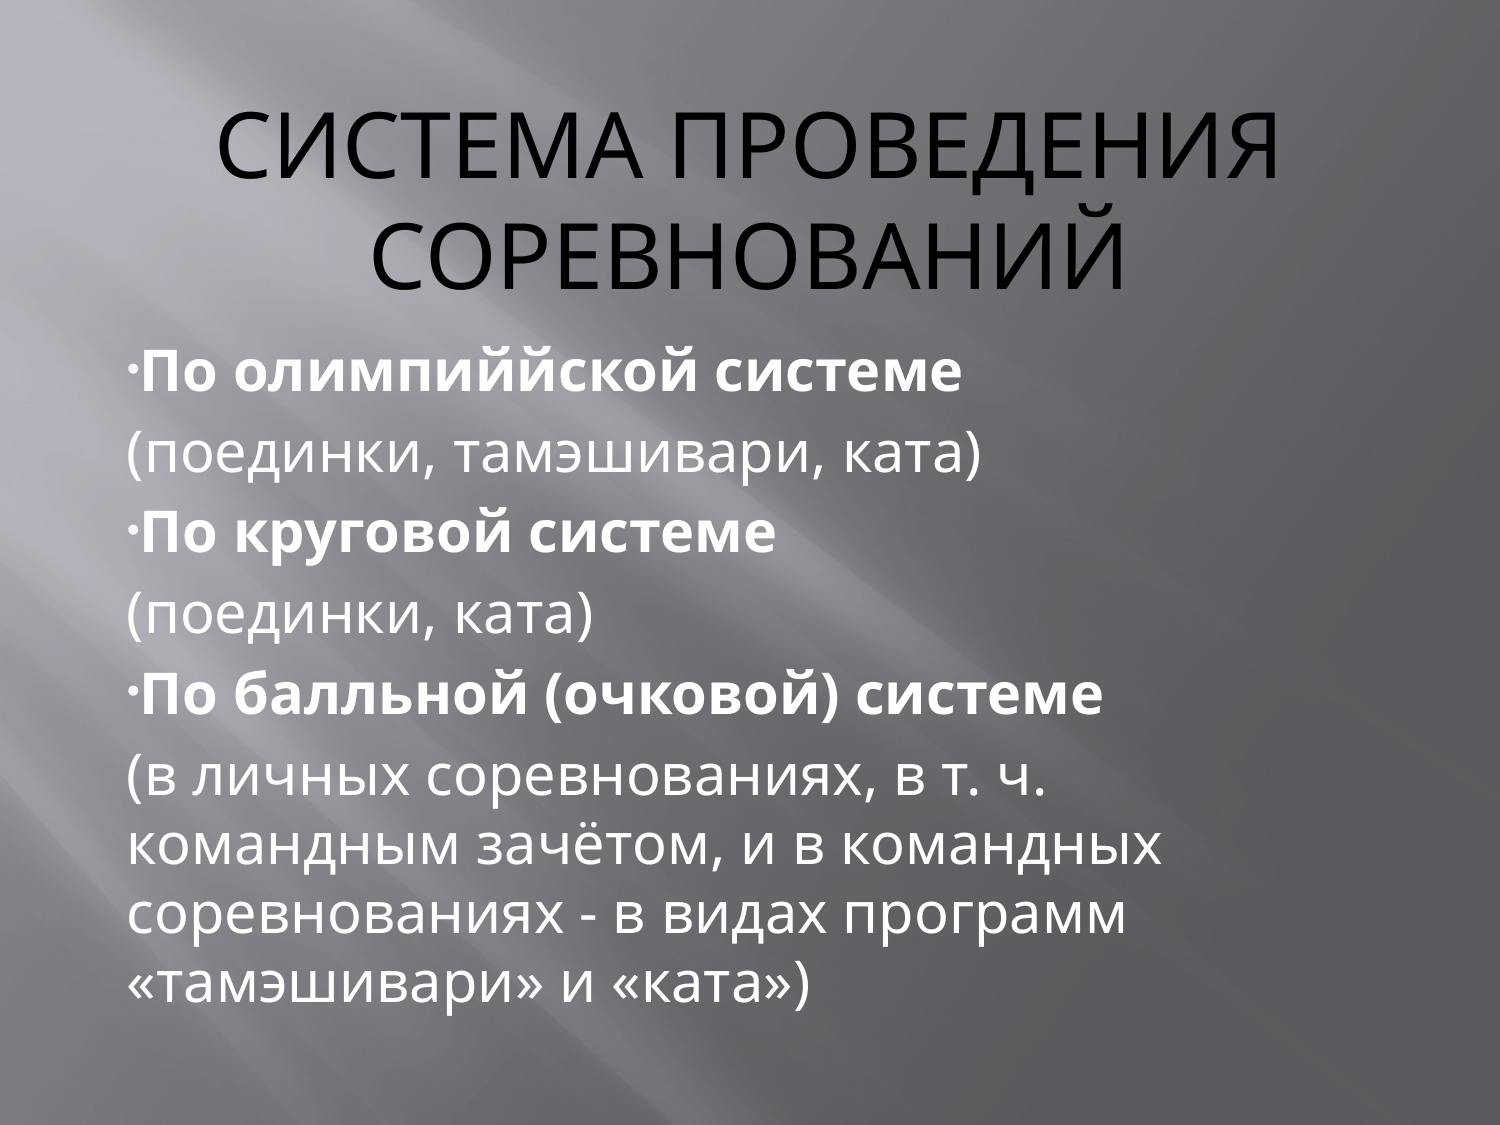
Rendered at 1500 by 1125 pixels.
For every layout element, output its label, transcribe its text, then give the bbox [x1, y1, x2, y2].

title Система проведения соревнований [112, 66, 1388, 308]
subtitle По олимпиййской системе (поединки, тамэшивари, ката) По круговой системе (поединки, ката) По балльной (очковой) системе (в личных соревнованиях, в т. ч. командным зачётом, и в командных соревнованиях - в видах программ «тамэшивари» и «ката») [112, 326, 1400, 1024]
